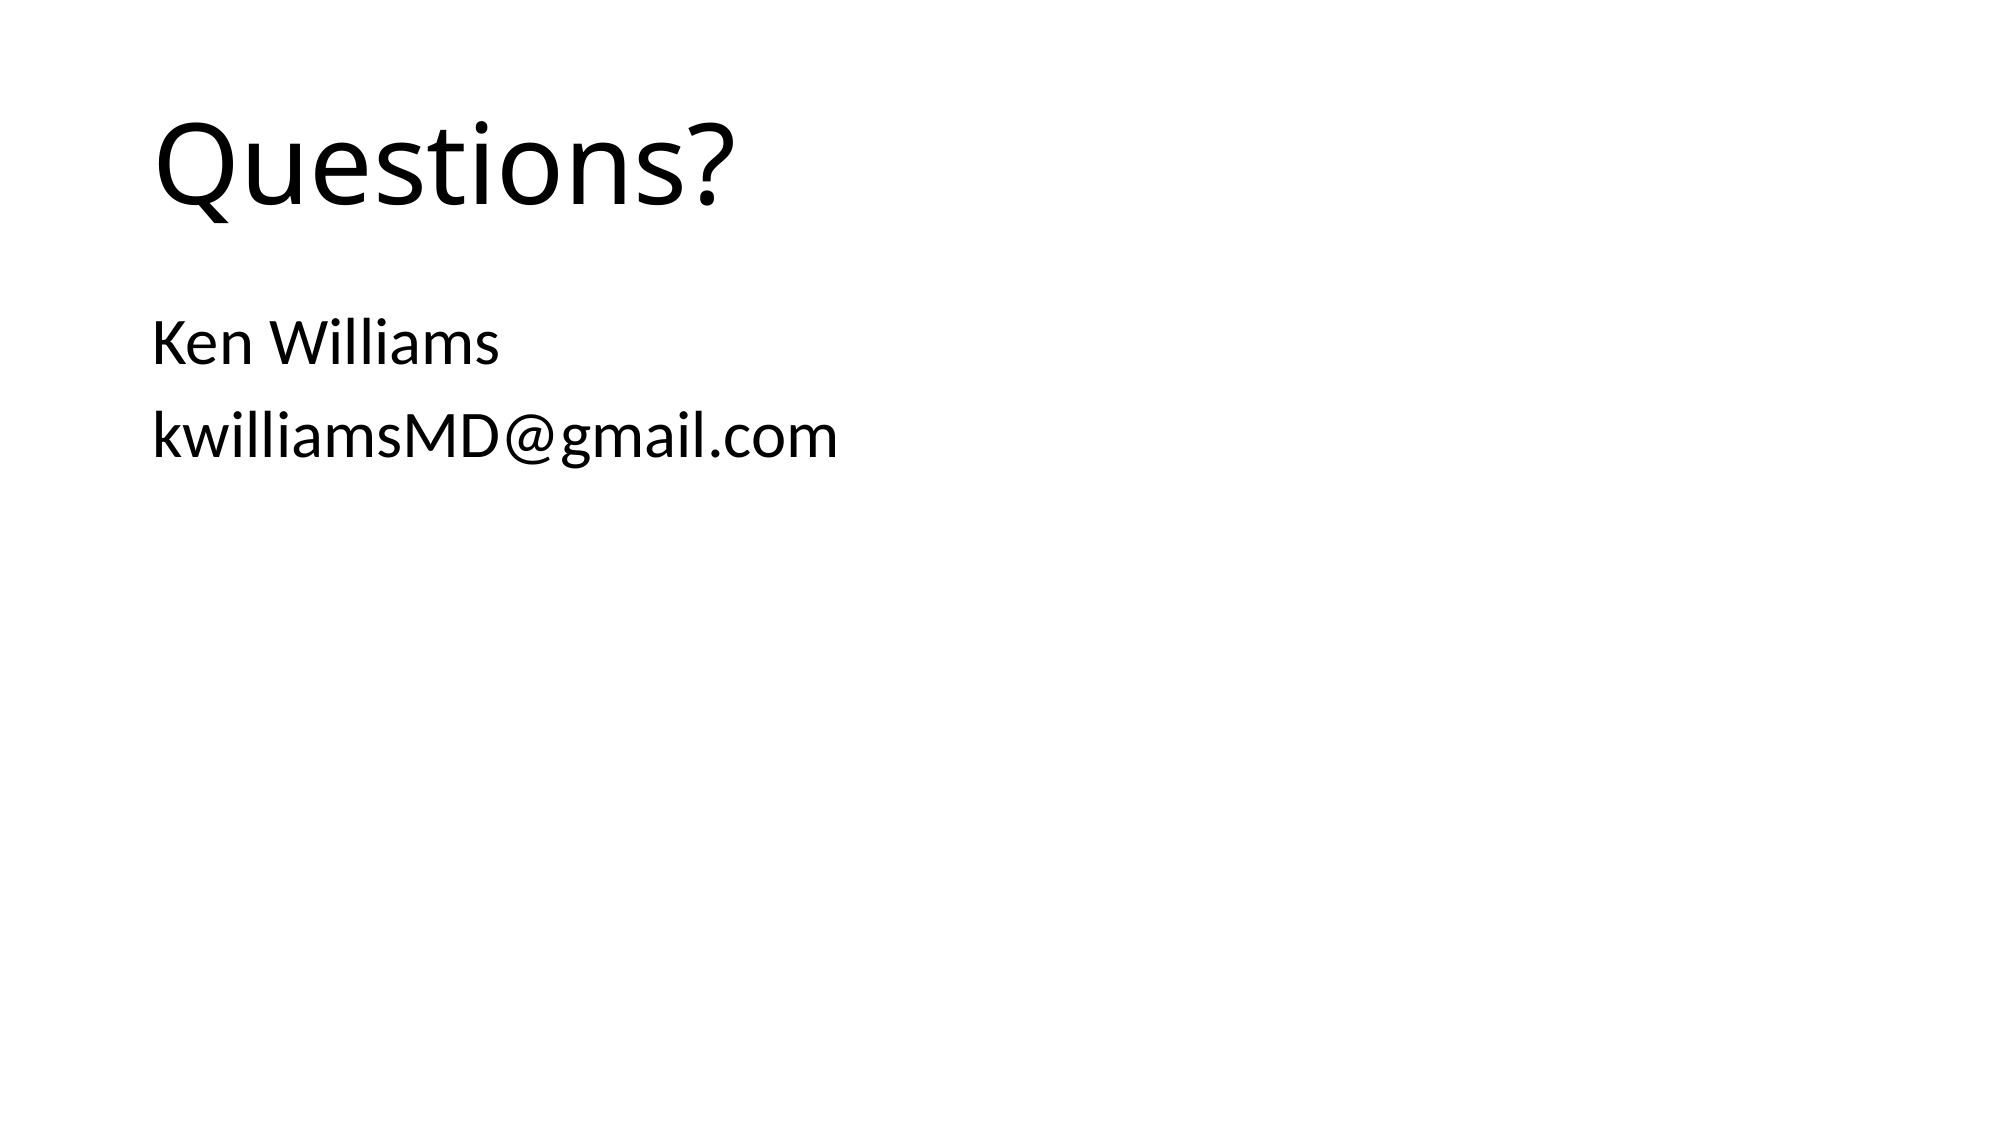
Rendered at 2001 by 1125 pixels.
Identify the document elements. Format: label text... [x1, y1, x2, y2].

title Questions? [137, 59, 1863, 278]
list Ken Williams kwilliamsMD@gmail.com [137, 299, 1863, 1014]
